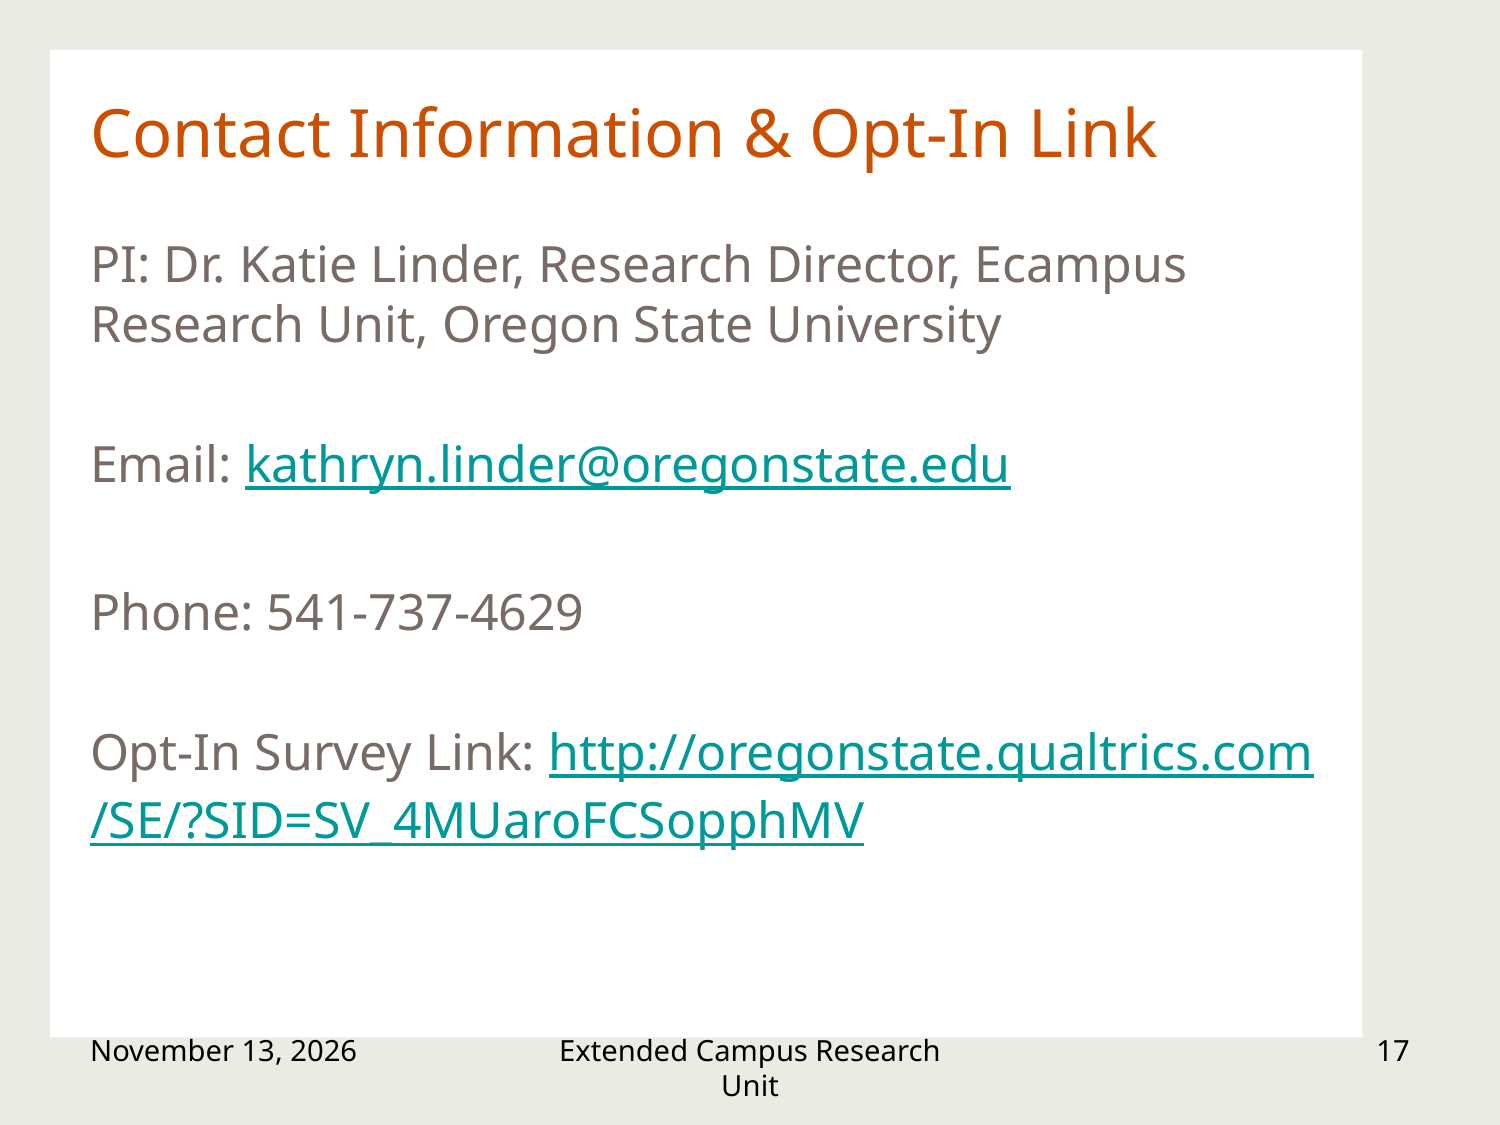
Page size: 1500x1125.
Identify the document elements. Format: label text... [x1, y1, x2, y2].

list PI: Dr. Katie Linder, Research Director, Ecampus Research Unit, Oregon State University Email: kathryn.linder@oregonstate.edu Phone: 541-737-4629 Opt-In Survey Link: http://oregonstate.qualtrics.com/SE/?SID=SV_4MUaroFCSopphMV [75, 224, 1425, 938]
title Contact Information & Opt-In Link [75, 75, 1425, 188]
slide_number 17 [1074, 1024, 1425, 1103]
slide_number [75, 1024, 425, 1103]
footer Extended Campus Research Unit [512, 1024, 988, 1103]
